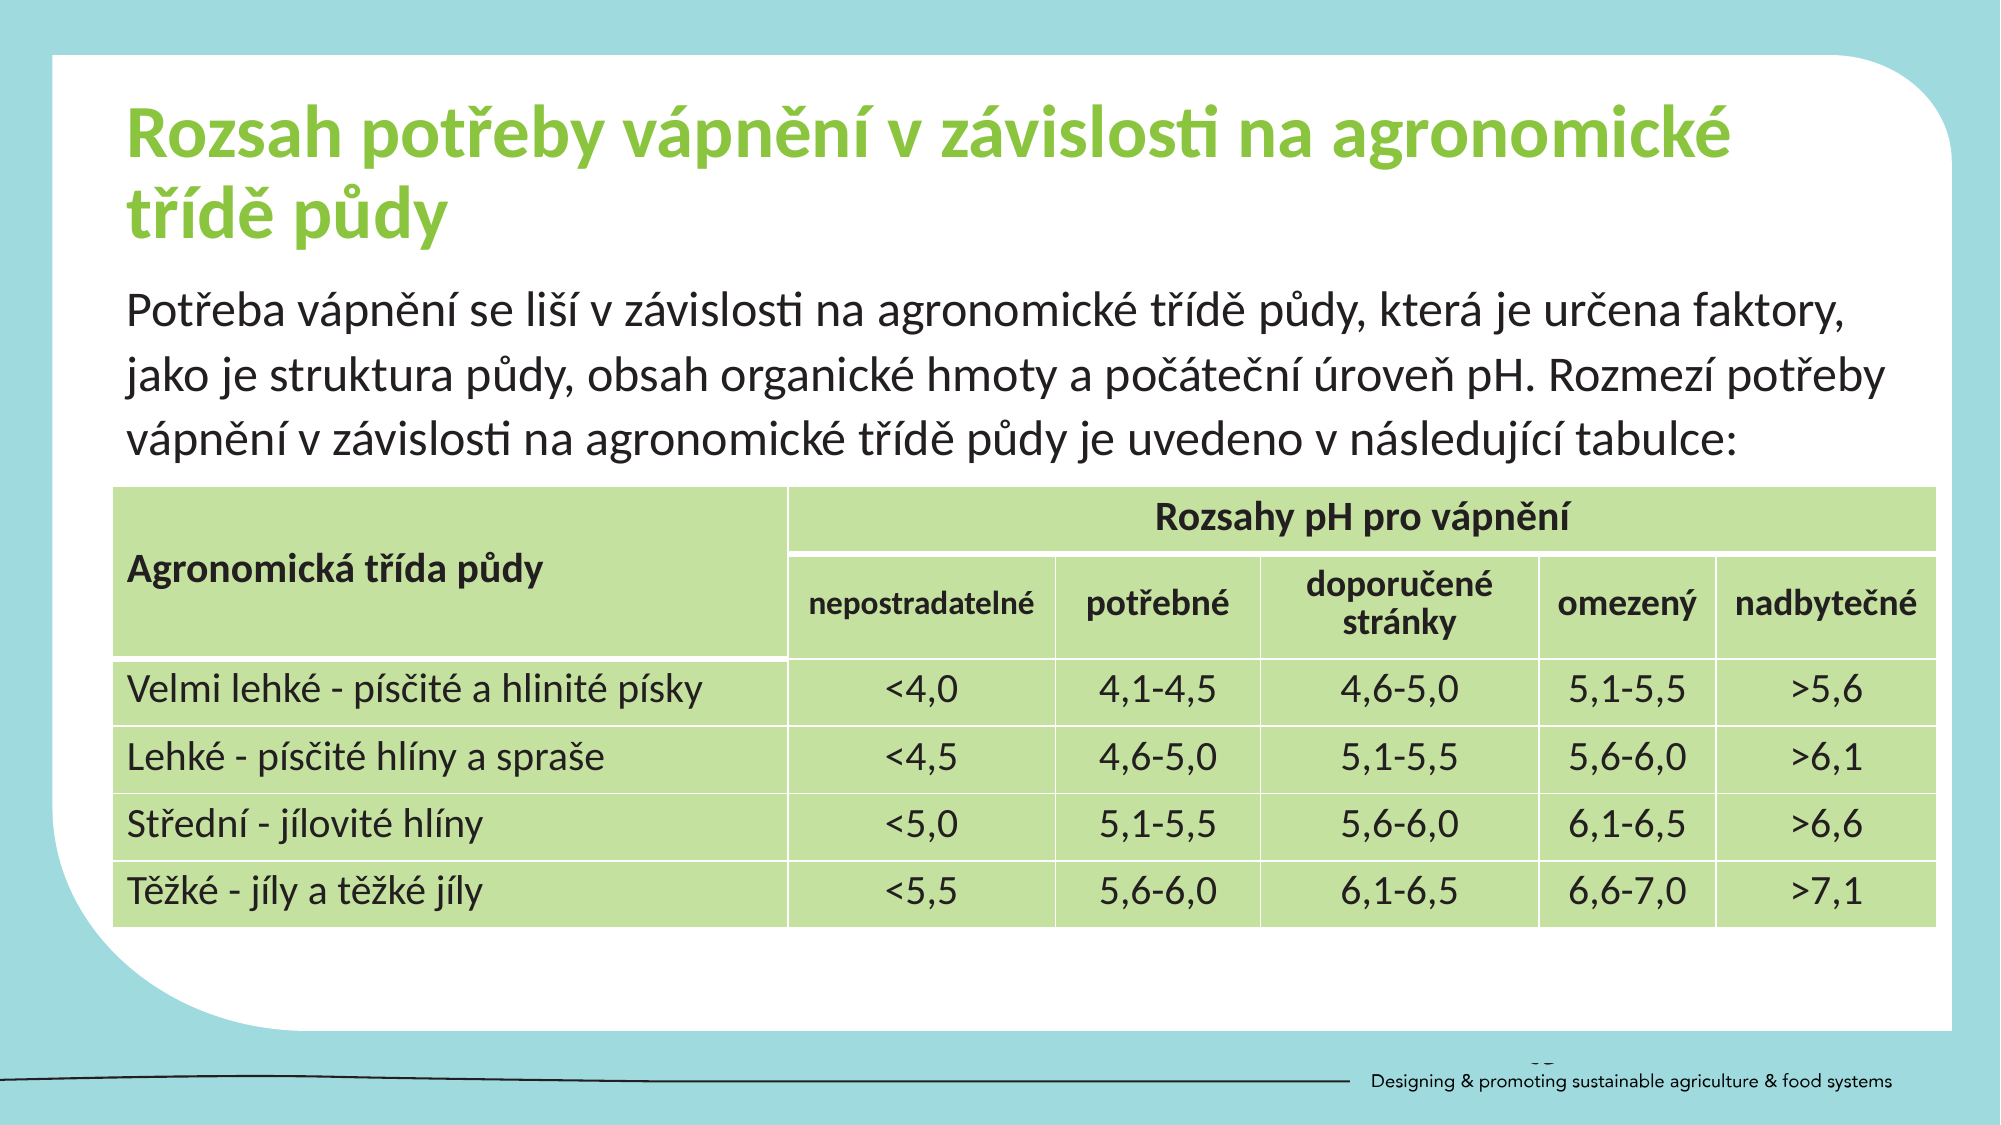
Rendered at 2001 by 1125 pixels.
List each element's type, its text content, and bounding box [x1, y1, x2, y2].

table_cell >7,1 [1717, 862, 1936, 927]
table_cell <5,5 [789, 862, 1055, 927]
table_cell >5,6 [1717, 660, 1936, 725]
table_cell 5,6-6,0 [1056, 862, 1260, 927]
table_cell omezený [1540, 557, 1715, 658]
table_cell 6,6-7,0 [1540, 862, 1715, 927]
table_cell 4,6-5,0 [1056, 727, 1260, 793]
table_cell doporučené stránky [1261, 557, 1538, 658]
text_box Rozsah potřeby vápnění v závislosti na agronomické třídě půdy [111, 85, 1767, 217]
table_cell Lehké - písčité hlíny a spraše [113, 727, 787, 793]
table_cell 4,1-4,5 [1056, 660, 1260, 725]
table_cell potřebné [1056, 557, 1260, 658]
table_cell <4,0 [789, 660, 1055, 725]
table_cell nadbytečné [1717, 557, 1936, 658]
table_cell Těžké - jíly a těžké jíly [113, 862, 787, 927]
picture [1332, 1063, 1914, 1105]
table_cell nepostradatelné [789, 557, 1055, 658]
table_cell Střední - jílovité hlíny [113, 794, 787, 860]
table_cell 5,1-5,5 [1540, 660, 1715, 725]
table_cell 4,6-5,0 [1261, 660, 1538, 725]
table_cell 5,1-5,5 [1261, 727, 1538, 793]
table_cell 5,1-5,5 [1056, 794, 1260, 860]
table_cell 6,1-6,5 [1261, 862, 1538, 927]
table_cell Velmi lehké - písčité a hlinité písky [113, 662, 787, 725]
table_cell <5,0 [789, 794, 1055, 860]
table_header Rozsahy pH pro vápnění [789, 487, 1936, 551]
table_cell >6,1 [1717, 727, 1936, 793]
table_cell <4,5 [789, 727, 1055, 793]
table_cell 5,6-6,0 [1540, 727, 1715, 793]
table_cell 5,6-6,0 [1261, 794, 1538, 860]
text_box Potřeba vápnění se liší v závislosti na agronomické třídě půdy, která je určena faktory, jako je struktura půdy, obsah organické hmoty a počáteční úroveň pH. Rozmezí potřeby vápnění v závislosti na agronomické třídě půdy je uvedeno v následující tabulce: [111, 265, 1938, 473]
table_cell 6,1-6,5 [1540, 794, 1715, 860]
table_cell >6,6 [1717, 794, 1936, 860]
table_header Agronomická třída půdy [113, 487, 787, 656]
